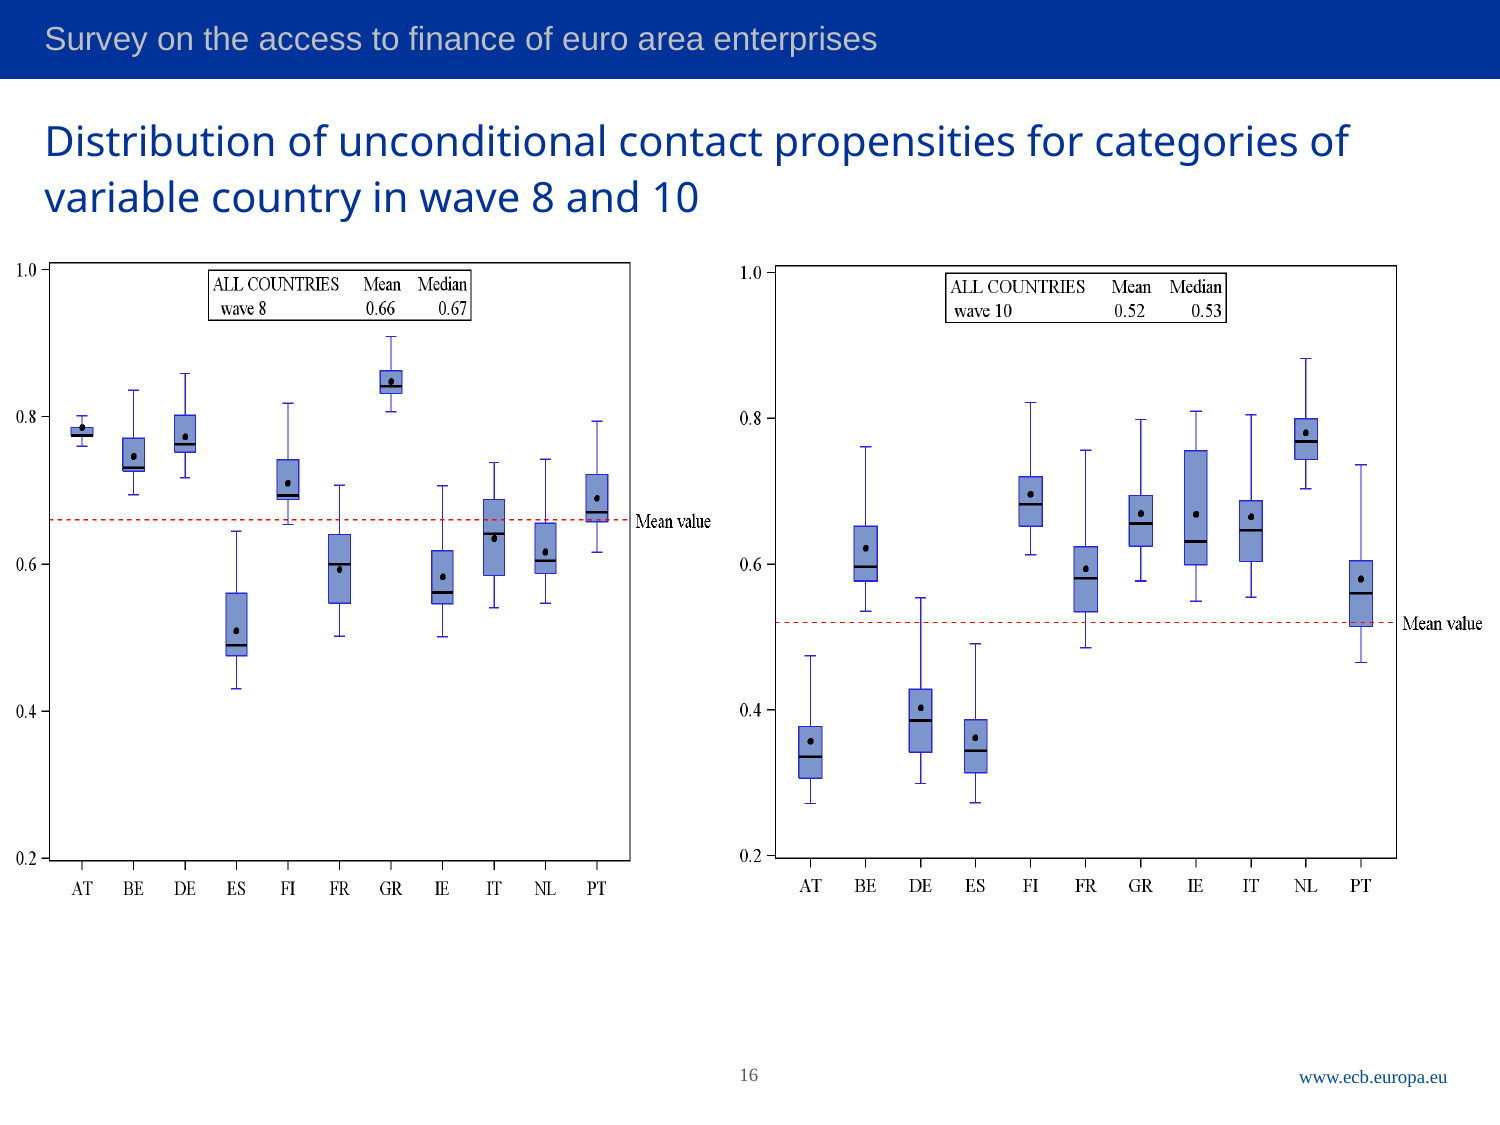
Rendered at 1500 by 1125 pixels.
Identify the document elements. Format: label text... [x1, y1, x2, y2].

slide_number 16 [714, 1062, 783, 1102]
picture [2, 243, 1500, 918]
title Distribution of unconditional contact propensities for categories of variable country in wave 8 and 10 [44, 108, 1483, 212]
